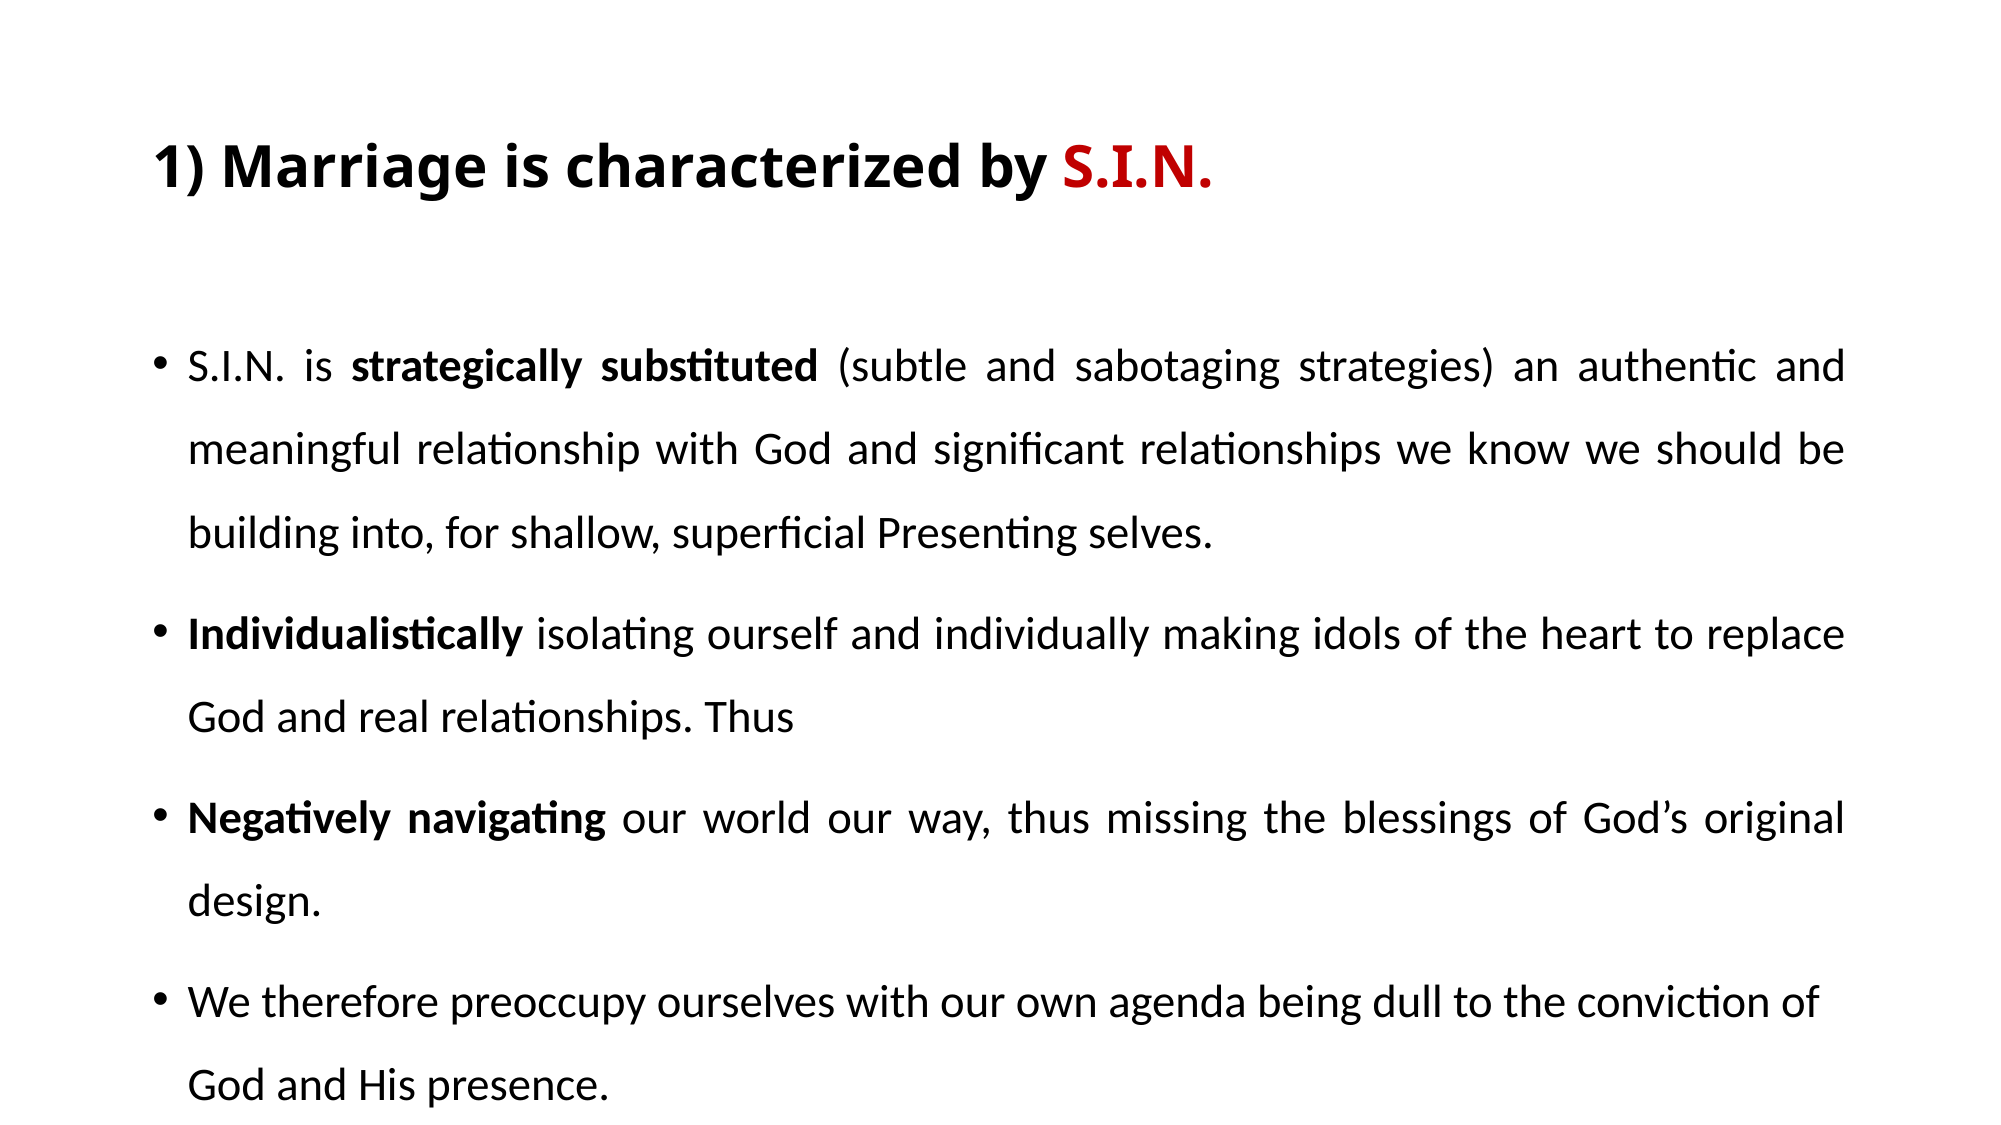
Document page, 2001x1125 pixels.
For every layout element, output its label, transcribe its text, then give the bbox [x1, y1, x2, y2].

title 1) Marriage is characterized by S.I.N. [137, 59, 1863, 278]
list S.I.N. is strategically substituted (subtle and sabotaging strategies) an authentic and meaningful relationship with God and significant relationships we know we should be building into, for shallow, superficial Presenting selves. Individualistically isolating ourself and individually making idols of the heart to replace God and real relationships. Thus Negatively navigating our world our way, thus missing the blessings of God’s original design. We therefore preoccupy ourselves with our own agenda being dull to the conviction of God and His presence. [137, 299, 1863, 1125]
